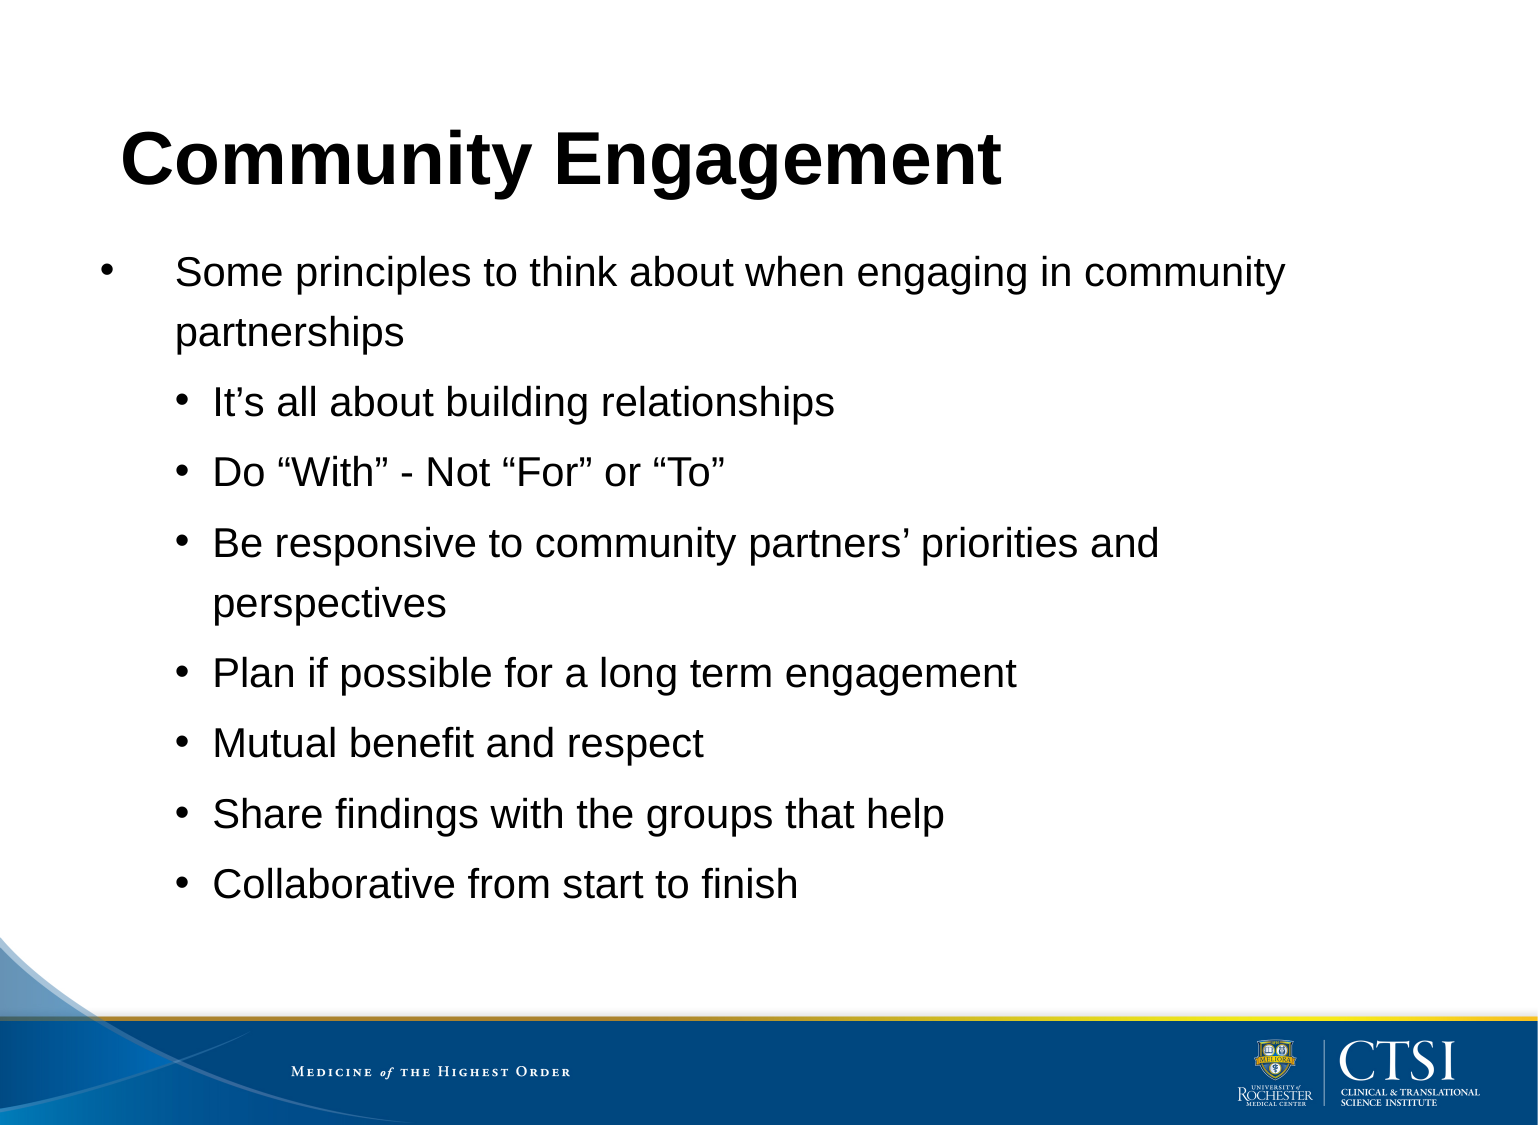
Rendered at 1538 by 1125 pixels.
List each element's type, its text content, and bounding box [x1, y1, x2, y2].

title Community Engagement [105, 51, 1432, 269]
picture [0, 0, 1538, 1125]
list Some principles to think about when engaging in community partnerships It’s all about building relationships Do “With” - Not “For” or “To” Be responsive to community partners’ priorities and perspectives Plan if possible for a long term engagement Mutual benefit and respect Share findings with the groups that help Collaborative from start to finish [84, 226, 1411, 1125]
